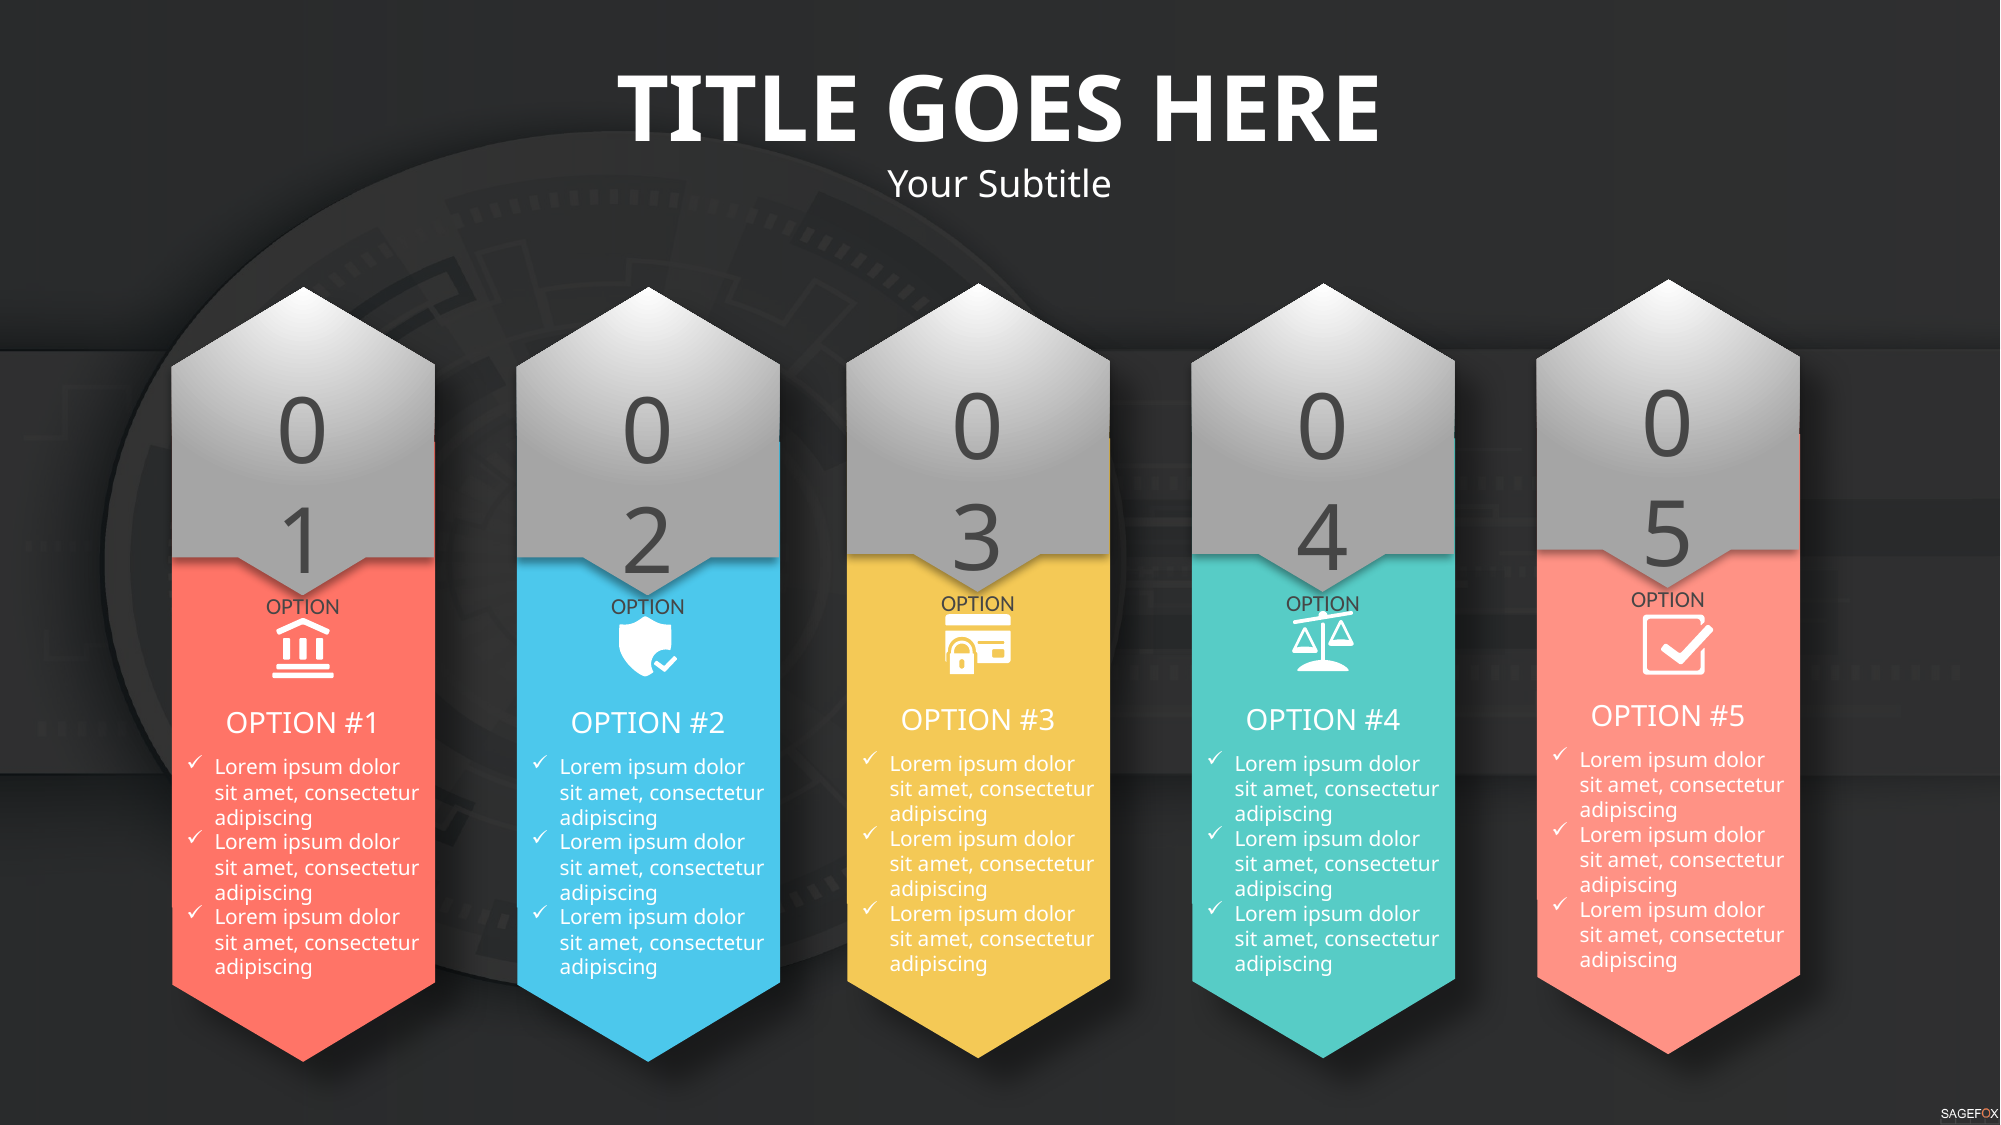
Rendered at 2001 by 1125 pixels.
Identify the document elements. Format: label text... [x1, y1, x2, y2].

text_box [619, 616, 677, 677]
text_box [515, 286, 781, 564]
text_box 01 OPTION [246, 367, 360, 625]
picture [0, 0, 2001, 1125]
text_box [1535, 560, 1802, 976]
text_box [1292, 611, 1354, 672]
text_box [945, 614, 1011, 675]
text_box OPTION #5 Lorem ipsum dolor sit amet, consectetur adipiscing Lorem ipsum dolor sit amet, consectetur adipiscing Lorem ipsum dolor sit amet, consectetur adipiscing [1536, 689, 1800, 1004]
text_box [216, 1012, 388, 1064]
text_box [845, 564, 1112, 981]
text_box OPTION #1 Lorem ipsum dolor sit amet, consectetur adipiscing Lorem ipsum dolor sit amet, consectetur adipiscing Lorem ipsum dolor sit amet, consectetur adipiscing [171, 697, 435, 1012]
text_box [170, 286, 436, 564]
text_box [1190, 564, 1457, 981]
text_box [1190, 282, 1456, 560]
text_box 04 OPTION [1266, 363, 1380, 621]
text_box OPTION #3 Lorem ipsum dolor sit amet, consectetur adipiscing Lorem ipsum dolor sit amet, consectetur adipiscing Lorem ipsum dolor sit amet, consectetur adipiscing [846, 693, 1110, 1008]
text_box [272, 618, 334, 679]
text_box [515, 568, 782, 984]
text_box [1535, 278, 1801, 556]
text_box TITLE GOES HERE Your Subtitle [548, 42, 1452, 212]
text_box [561, 1012, 733, 1064]
text_box OPTION #2 Lorem ipsum dolor sit amet, consectetur adipiscing Lorem ipsum dolor sit amet, consectetur adipiscing Lorem ipsum dolor sit amet, consectetur adipiscing [516, 697, 780, 1012]
text_box 03 OPTION [921, 363, 1035, 621]
text_box [845, 282, 1111, 560]
text_box [890, 1008, 1064, 1060]
text_box OPTION #4 Lorem ipsum dolor sit amet, consectetur adipiscing Lorem ipsum dolor sit amet, consectetur adipiscing Lorem ipsum dolor sit amet, consectetur adipiscing [1191, 693, 1455, 1008]
text_box 02 OPTION [591, 367, 705, 625]
text_box [1581, 1004, 1754, 1056]
text_box [1235, 1008, 1409, 1060]
text_box [170, 568, 437, 984]
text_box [1642, 614, 1714, 675]
text_box 05 OPTION [1611, 359, 1725, 617]
